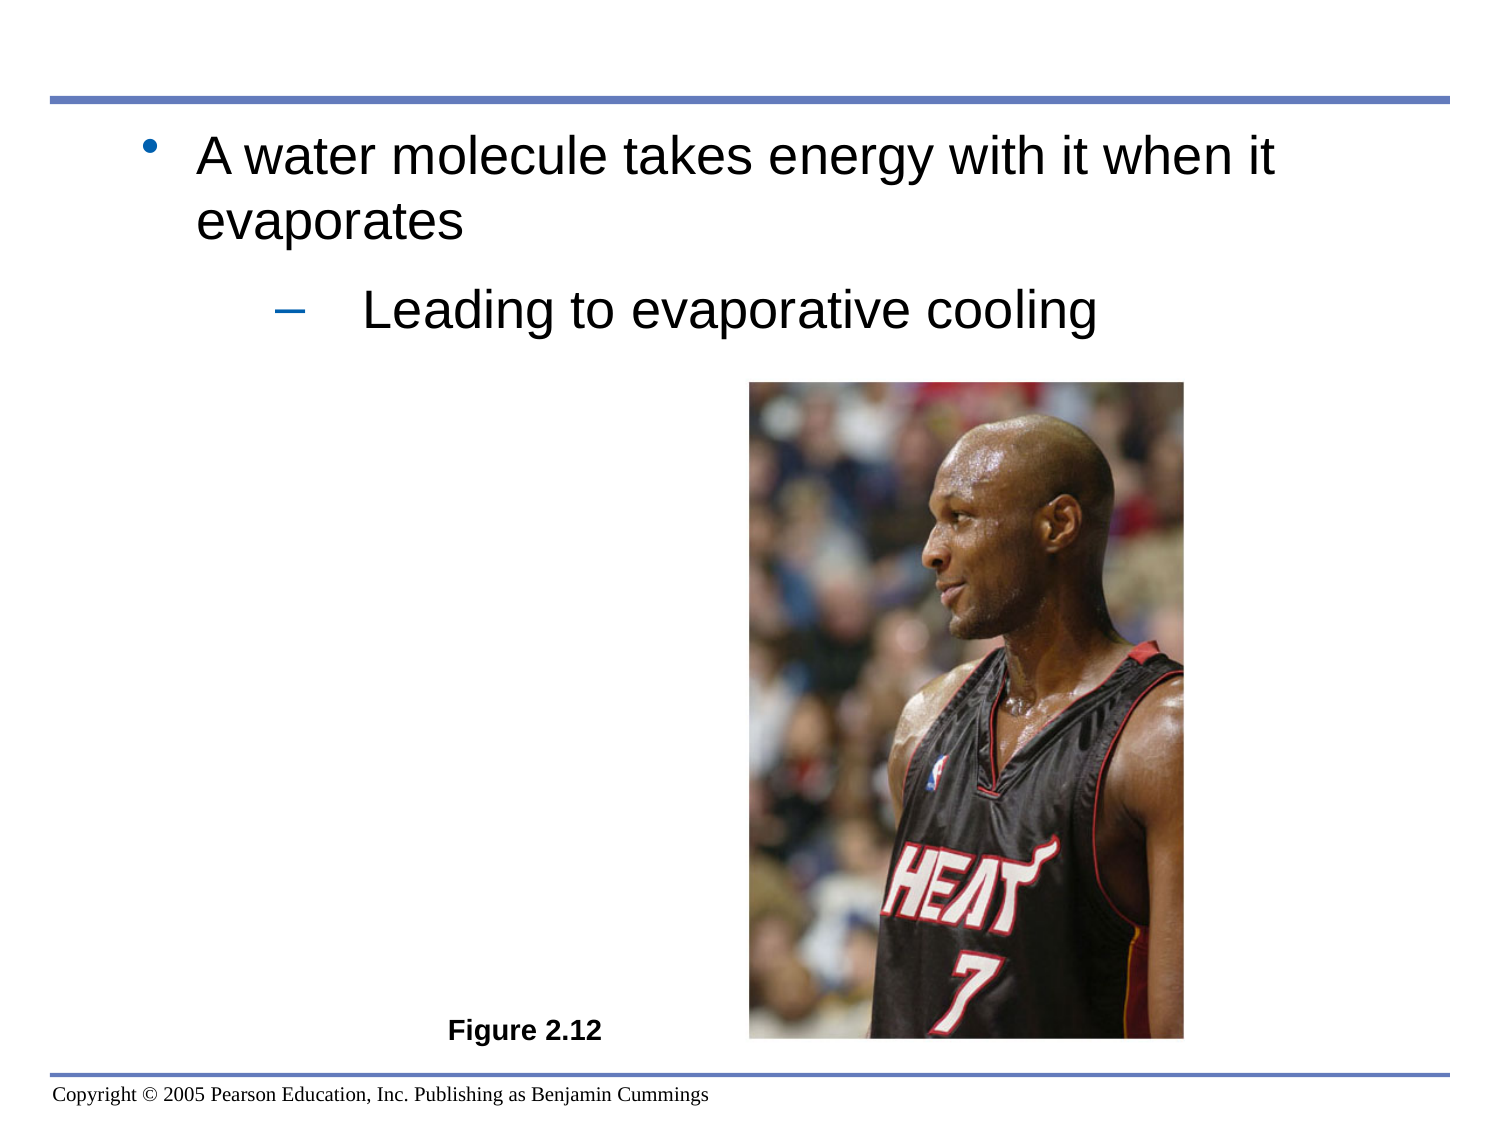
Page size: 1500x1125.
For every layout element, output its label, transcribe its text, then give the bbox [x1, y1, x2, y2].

text_box Figure 2.12 [433, 1003, 618, 1054]
picture [726, 359, 1206, 1061]
list A water molecule takes energy with it when it evaporates Leading to evaporative cooling [49, 112, 1451, 366]
